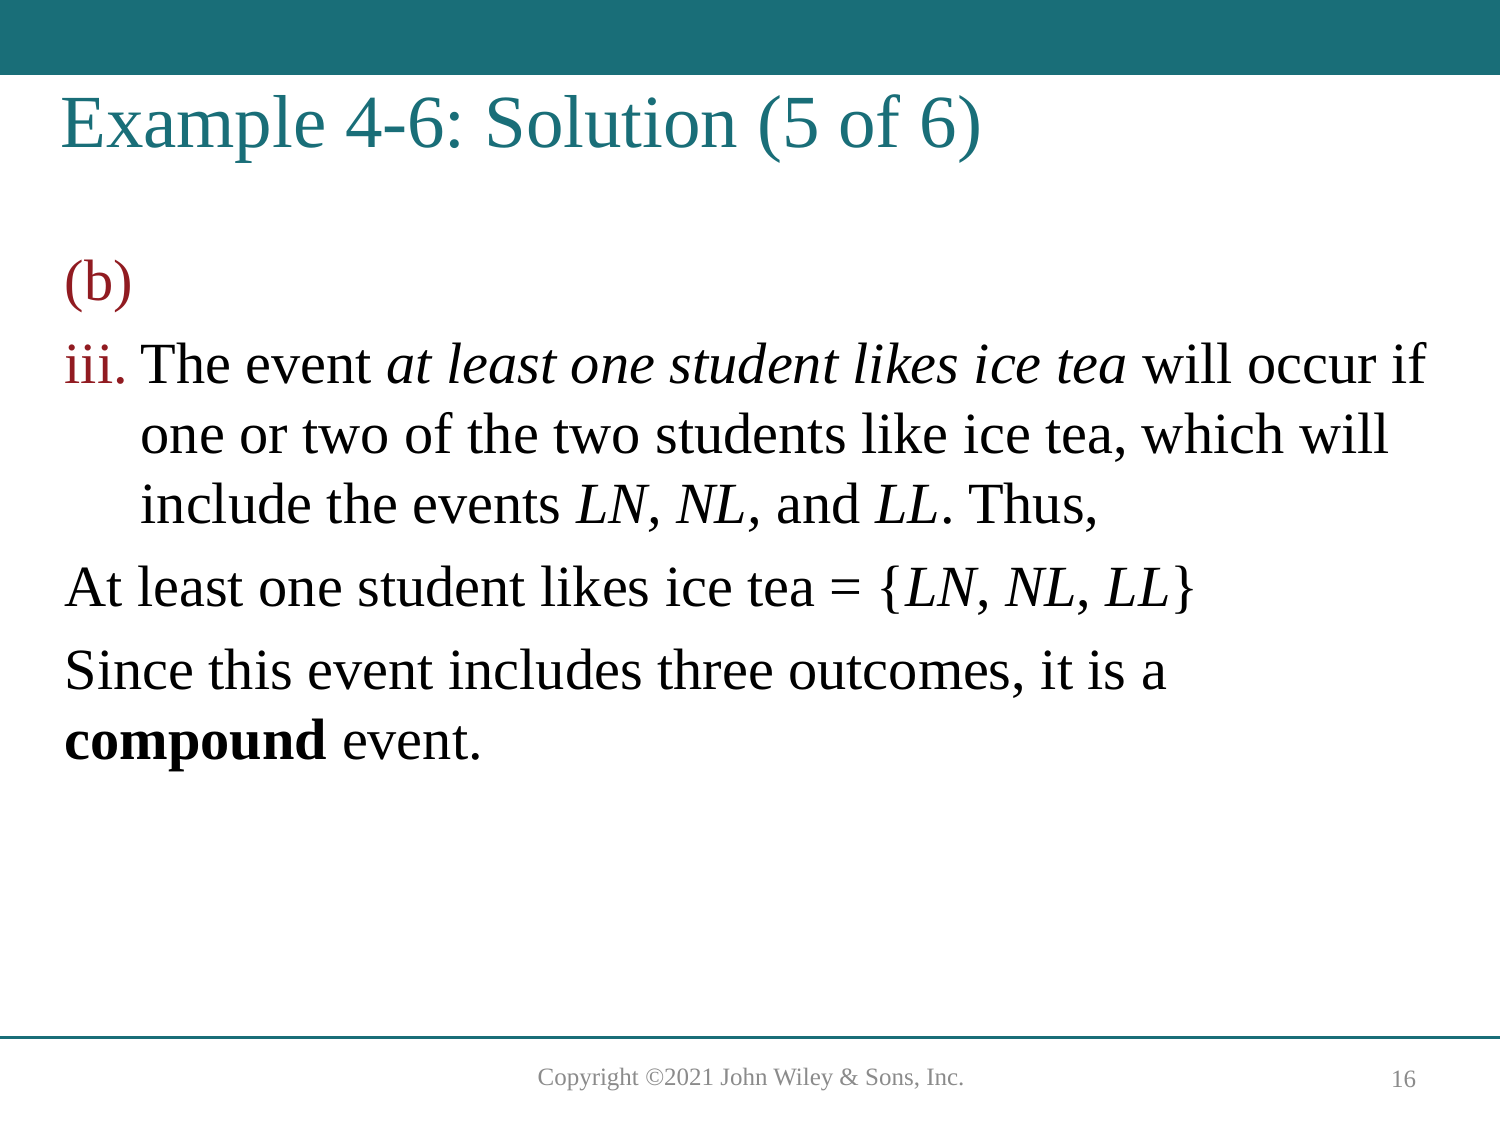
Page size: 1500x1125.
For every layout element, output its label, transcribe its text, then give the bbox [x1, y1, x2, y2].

title Example 4-6: Solution (5 of 6) [45, 75, 1447, 235]
list (b) The event at least one student likes ice tea will occur if one or two of the two students like ice tea, which will include the events LN, NL, and LL. Thus, At least one student likes ice tea = {LN, NL, LL} Since this event includes three outcomes, it is a compound event. [50, 234, 1450, 1025]
